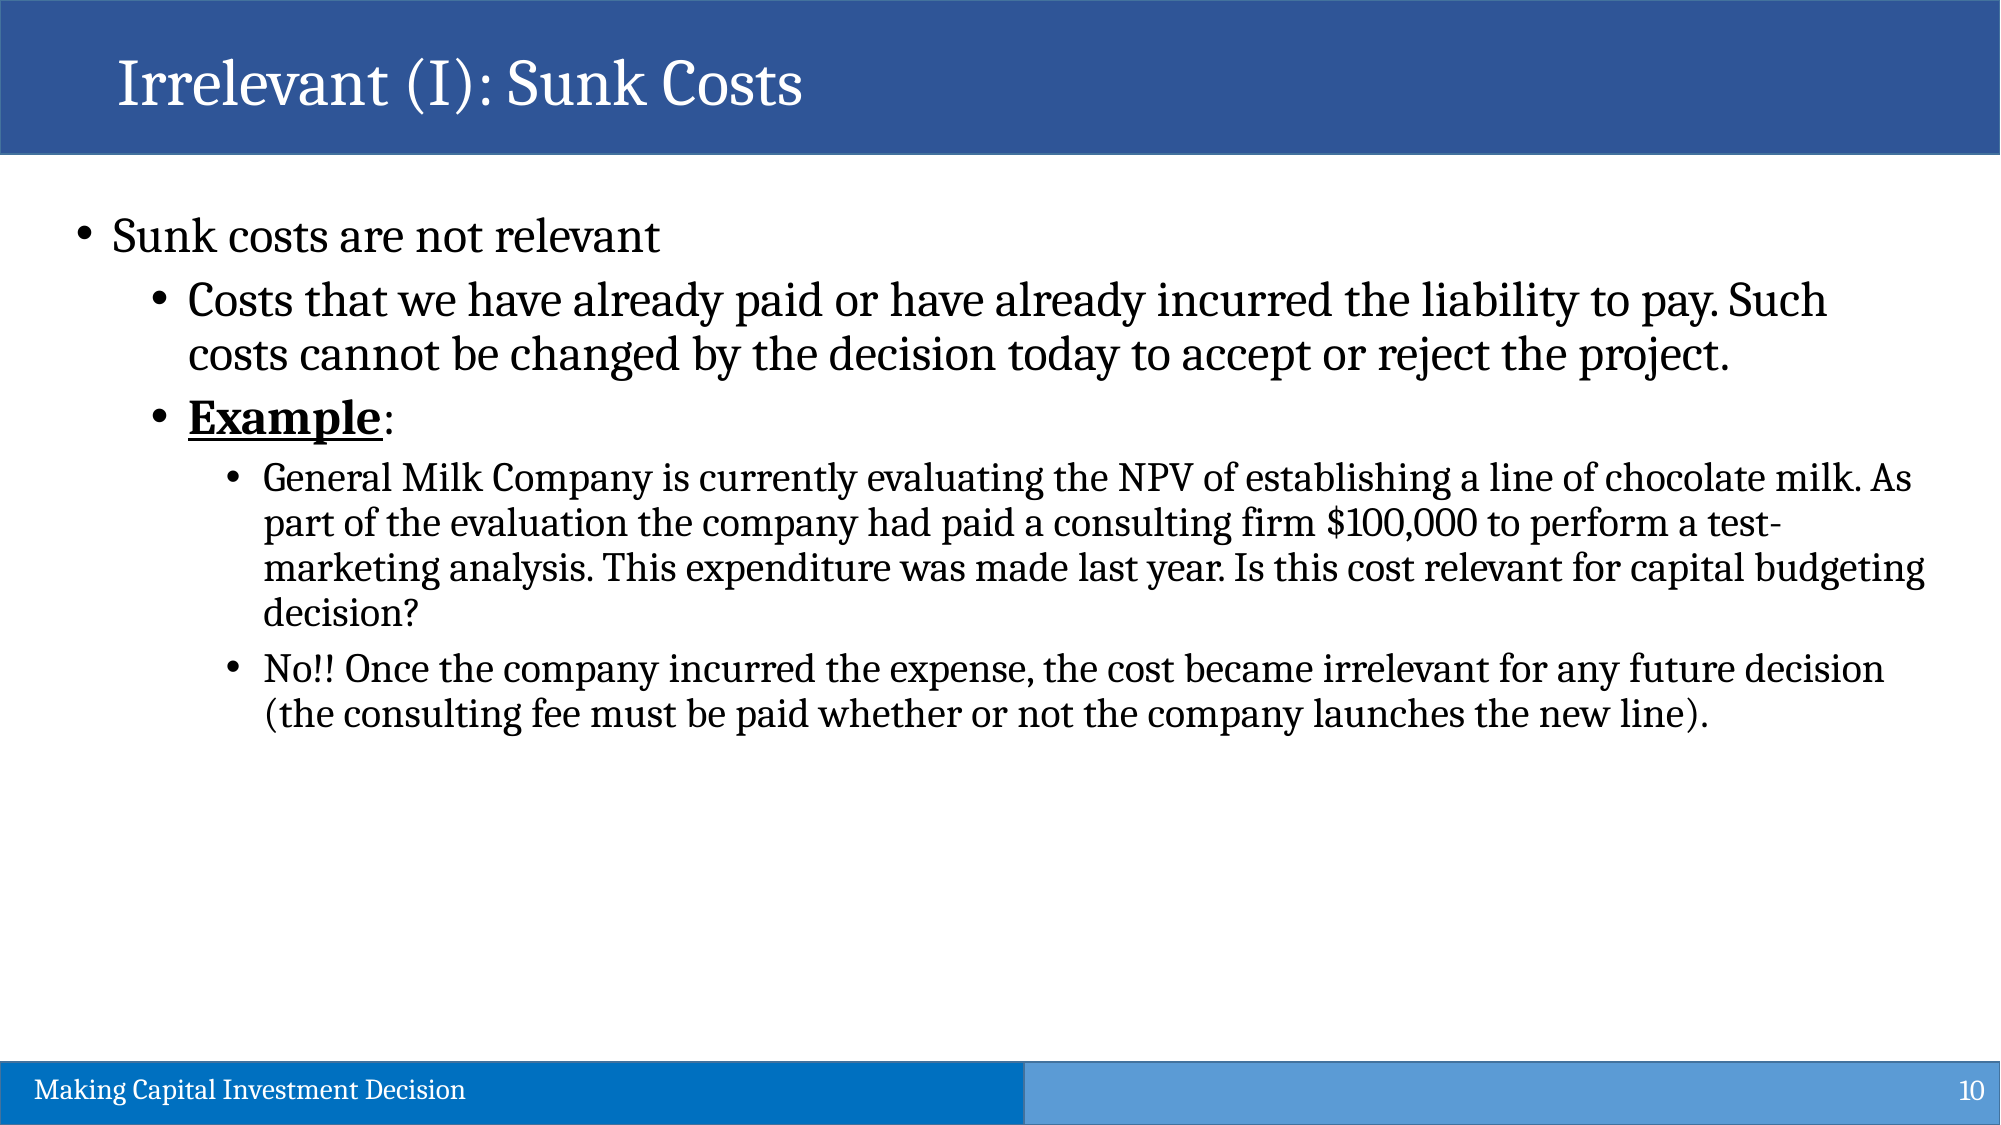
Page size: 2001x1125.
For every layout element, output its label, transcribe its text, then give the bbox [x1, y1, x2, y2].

text_box Making Capital Investment Decision [19, 1063, 850, 1113]
text_box [1023, 1061, 2000, 1125]
slide_number 10 [1550, 1059, 2000, 1120]
text_box [0, 1061, 1023, 1125]
text_box [0, 0, 2000, 155]
text_box Irrelevant (I): Sunk Costs [102, 31, 1915, 127]
text_box Sunk costs are not relevant Costs that we have already paid or have already incurred the liability to pay. Such costs cannot be changed by the decision today to accept or reject the project. Example: General Milk Company is currently evaluating the NPV of establishing a line of chocolate milk. As part of the evaluation the company had paid a consulting firm $100,000 to perform a test-marketing analysis. This expenditure was made last year. Is this cost relevant for capital budgeting decision? No!! Once the company incurred the expense, the cost became irrelevant for any future decision (the consulting fee must be paid whether or not the company launches the new line). [61, 201, 1950, 1033]
